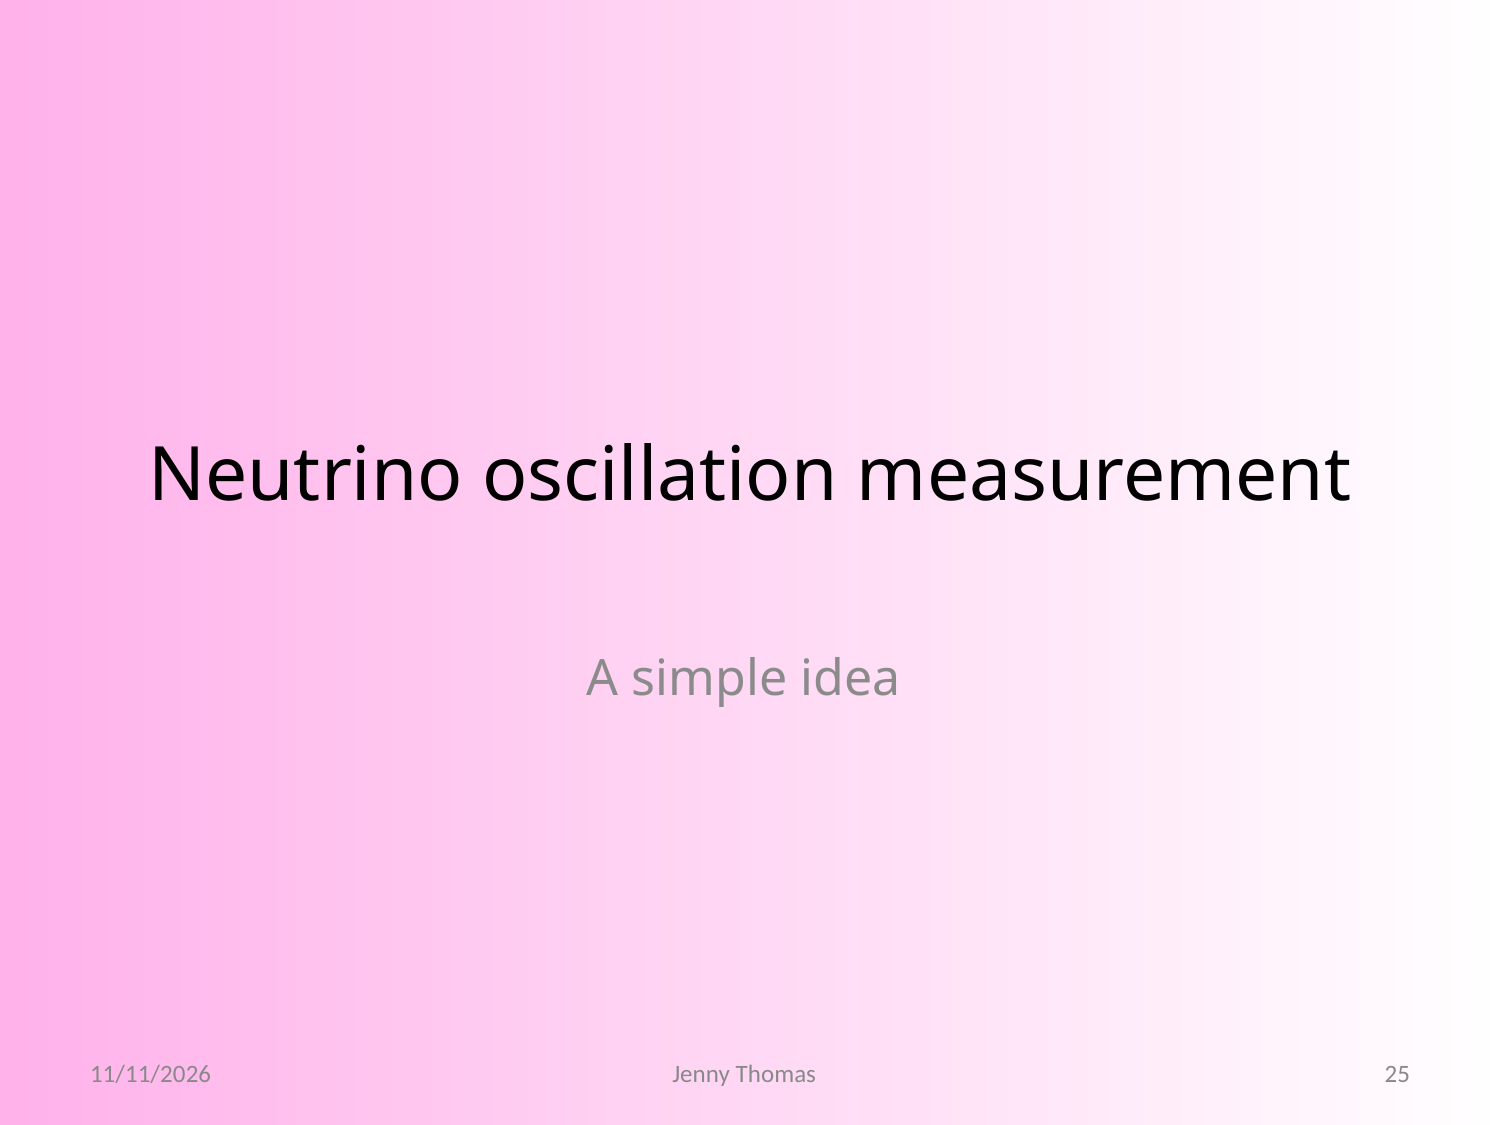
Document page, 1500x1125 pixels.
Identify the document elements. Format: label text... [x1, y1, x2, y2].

slide_number 25 [1074, 1042, 1425, 1103]
subtitle A simple idea [224, 637, 1276, 926]
title Neutrino oscillation measurement [112, 349, 1388, 591]
footer Jenny Thomas [512, 1042, 988, 1103]
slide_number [75, 1042, 425, 1103]
